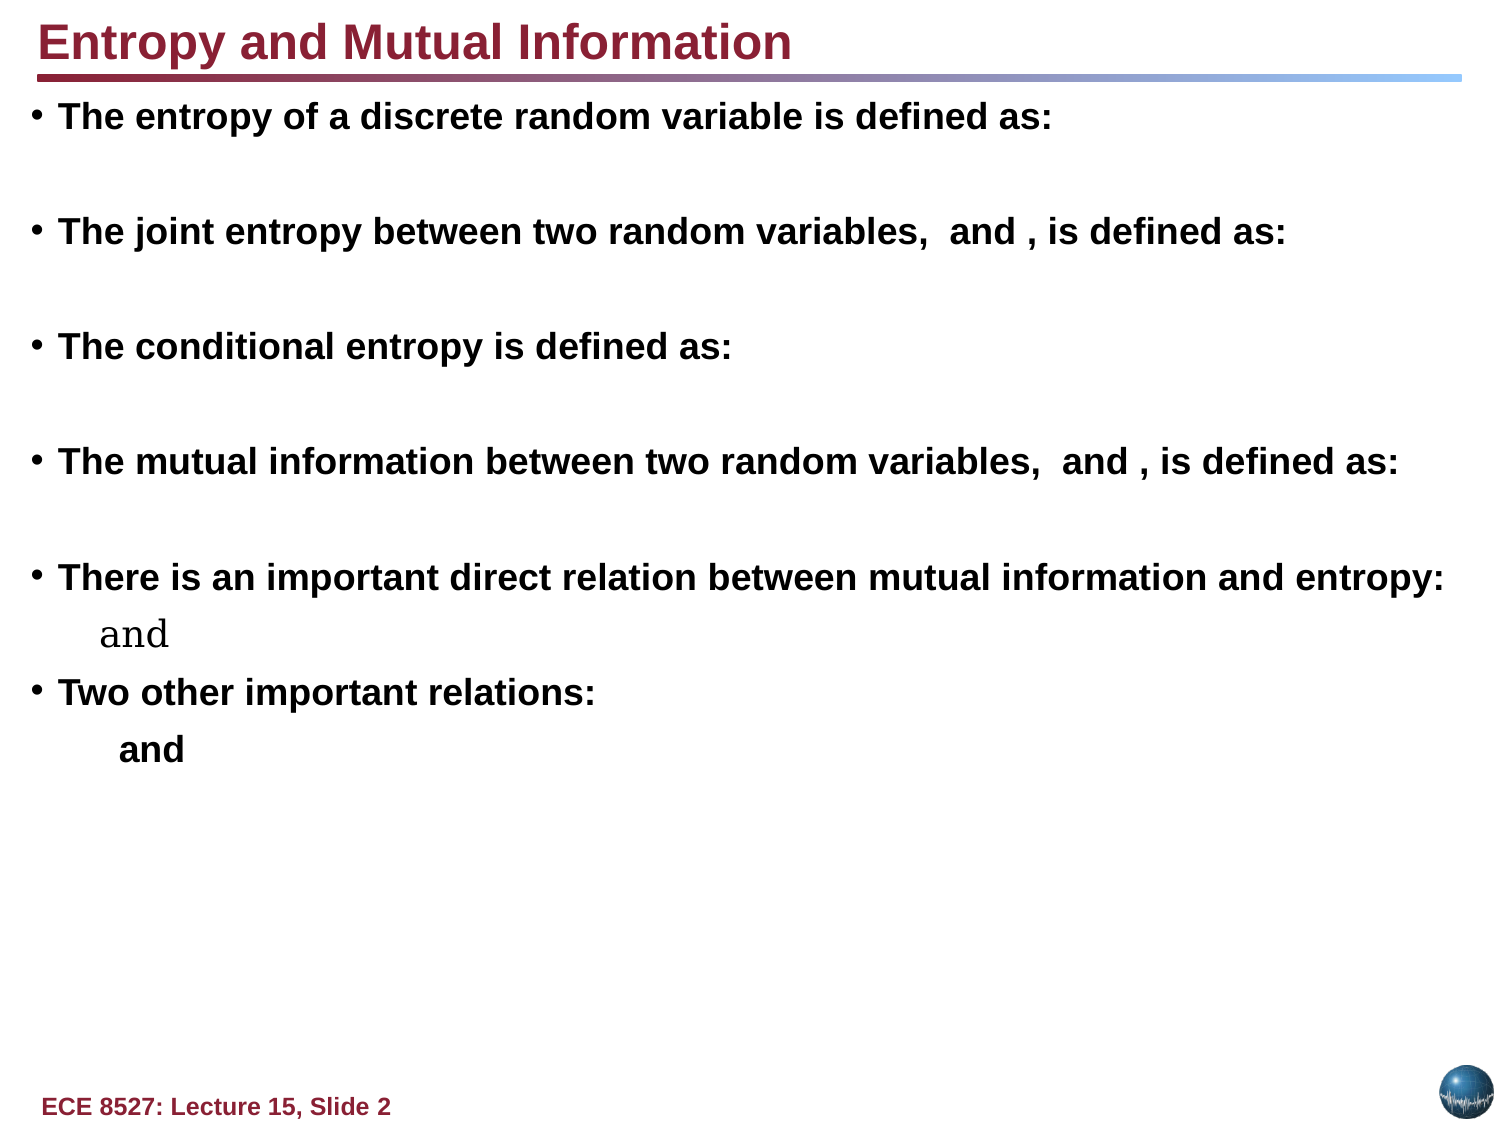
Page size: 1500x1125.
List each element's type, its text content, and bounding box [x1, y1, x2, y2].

text_box Entropy and Mutual Information [37, 9, 1163, 70]
picture [1439, 1065, 1494, 1119]
